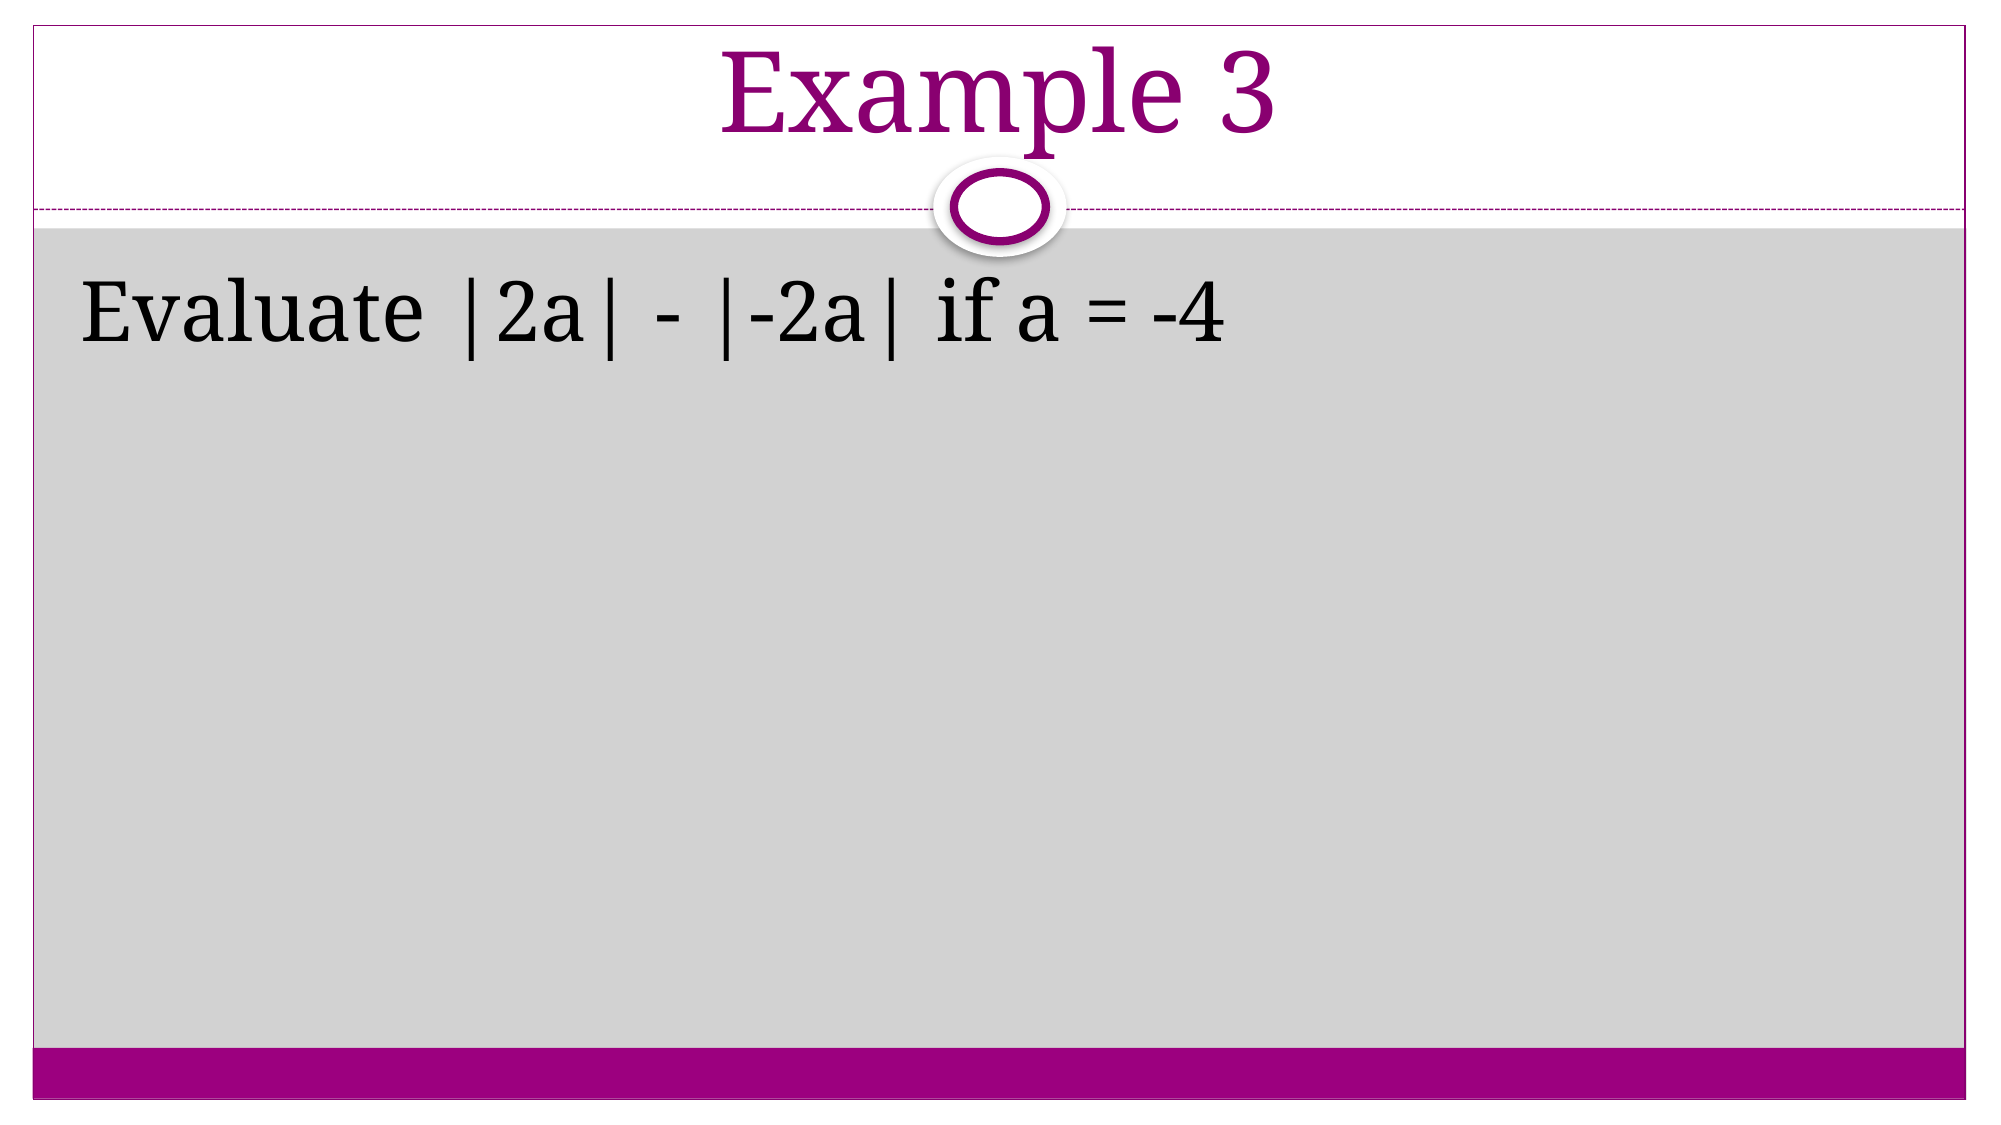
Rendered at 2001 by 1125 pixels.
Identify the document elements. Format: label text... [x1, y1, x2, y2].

title Example 3 [66, 37, 1933, 162]
list Evaluate |2a| - |-2a| if a = -4 [66, 250, 1926, 1001]
